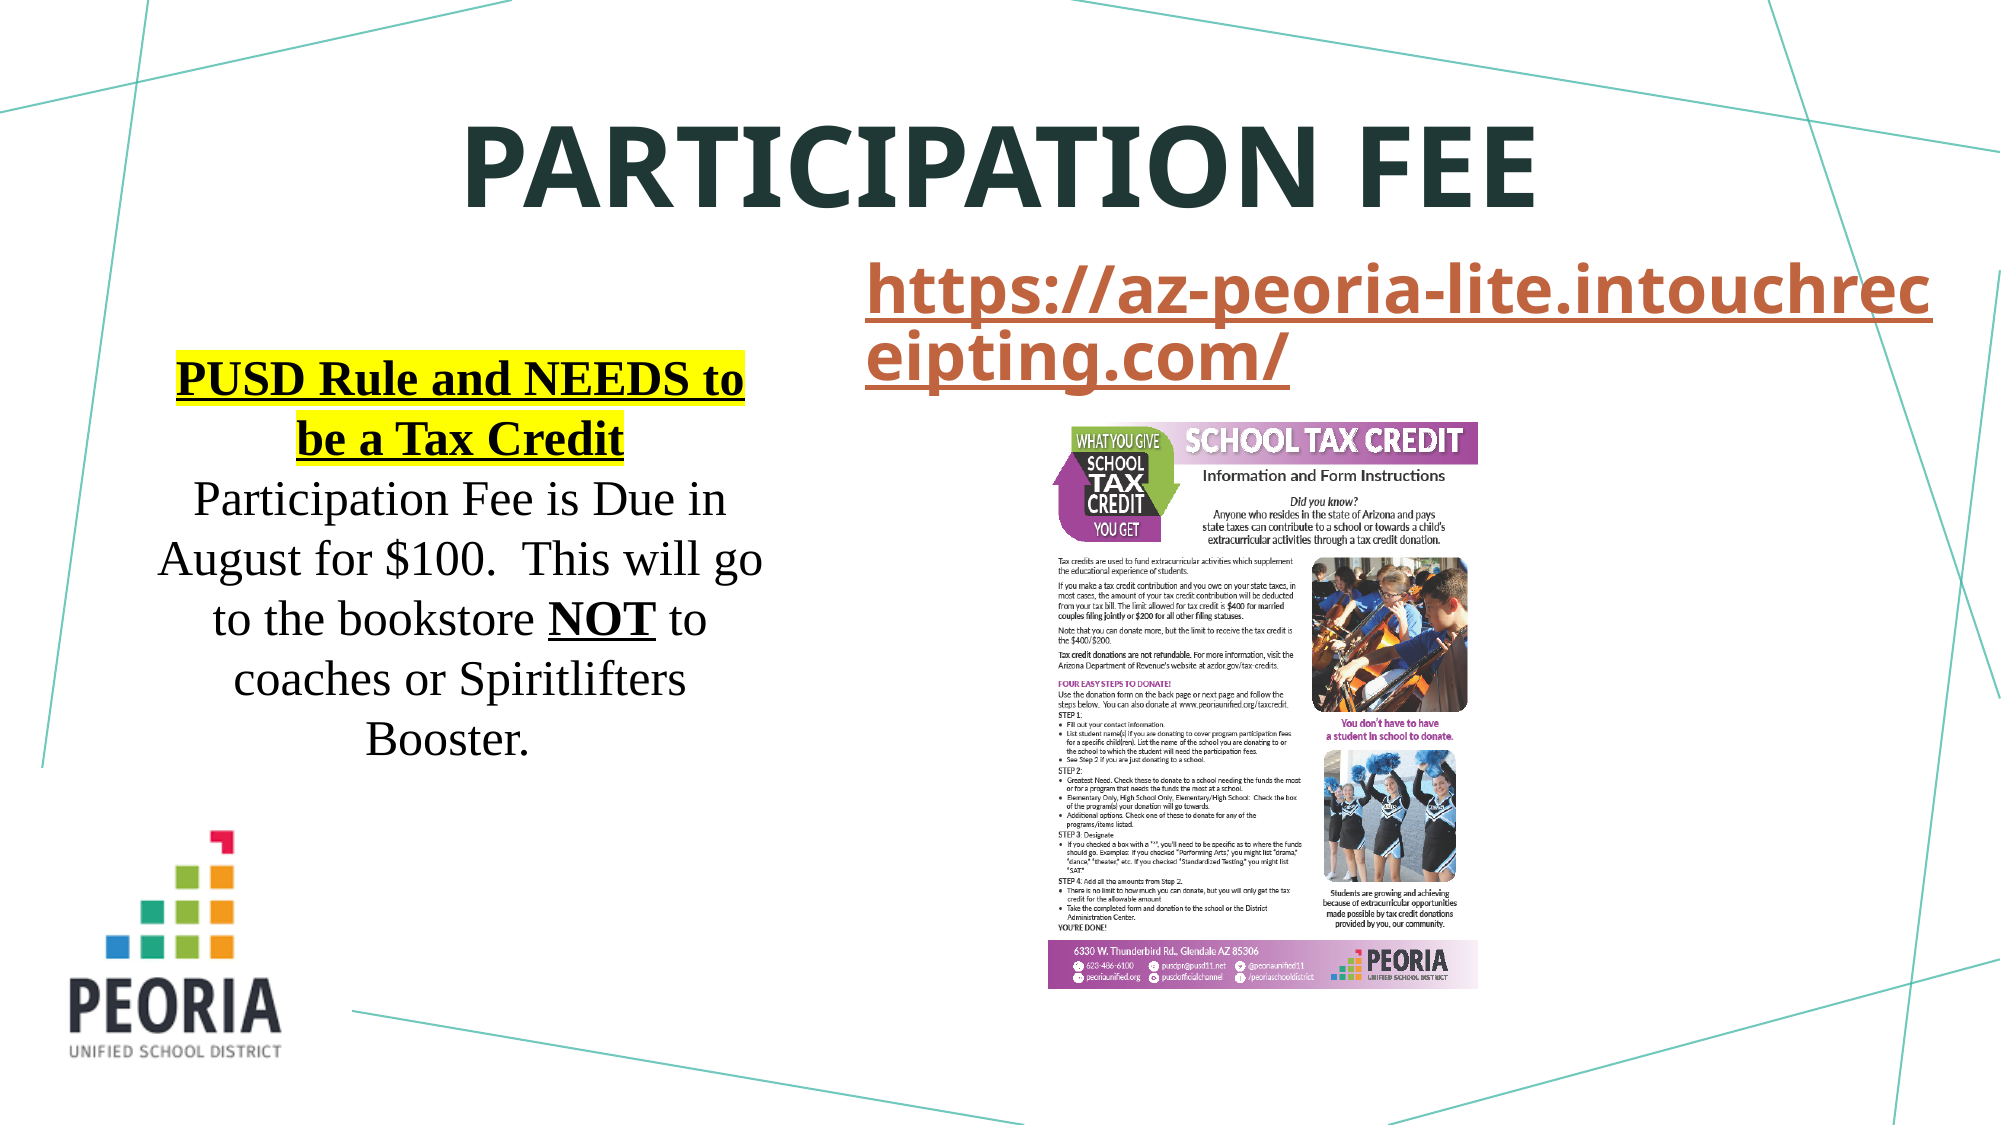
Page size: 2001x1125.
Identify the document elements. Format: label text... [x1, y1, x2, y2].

list https://az-peoria-lite.intouchreceipting.com/ [850, 239, 1959, 962]
title Participation Fee [137, 75, 1863, 240]
list PUSD Rule and NEEDS to be a Tax Credit Participation Fee is Due in August for $100. This will go to the bookstore NOT to coaches or Spiritlifters Booster. [137, 337, 783, 963]
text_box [1030, 404, 1496, 1007]
picture [0, 768, 352, 1121]
